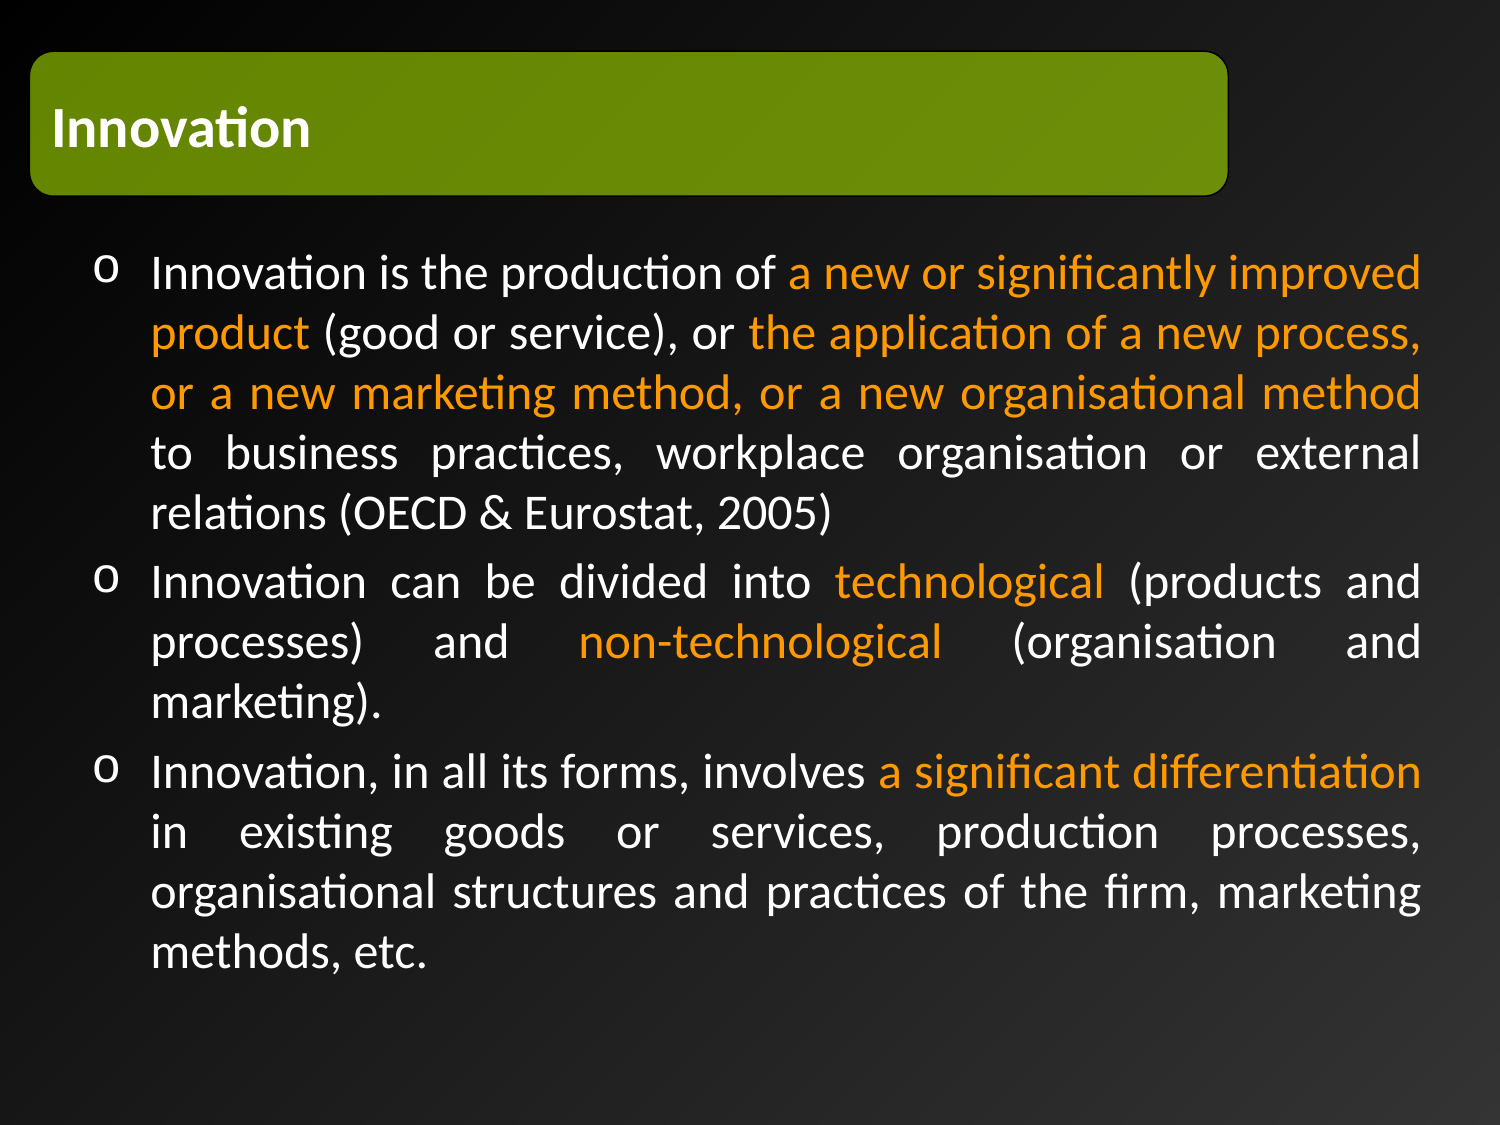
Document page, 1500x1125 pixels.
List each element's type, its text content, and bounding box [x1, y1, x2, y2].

text_box Innovation is the production of a new or significantly improved product (good or service), or the application of a new process, or a new marketing method, or a new organisational method to business practices, workplace organisation or external relations (OECD & Eurostat, 2005) Innovation can be divided into technological (products and processes) and non-technological (organisation and marketing). Innovation, in all its forms, involves a significant differentiation in existing goods or services, production processes, organisational structures and practices of the firm, marketing methods, etc. [76, 231, 1437, 1071]
text_box Innovation [29, 51, 1229, 197]
